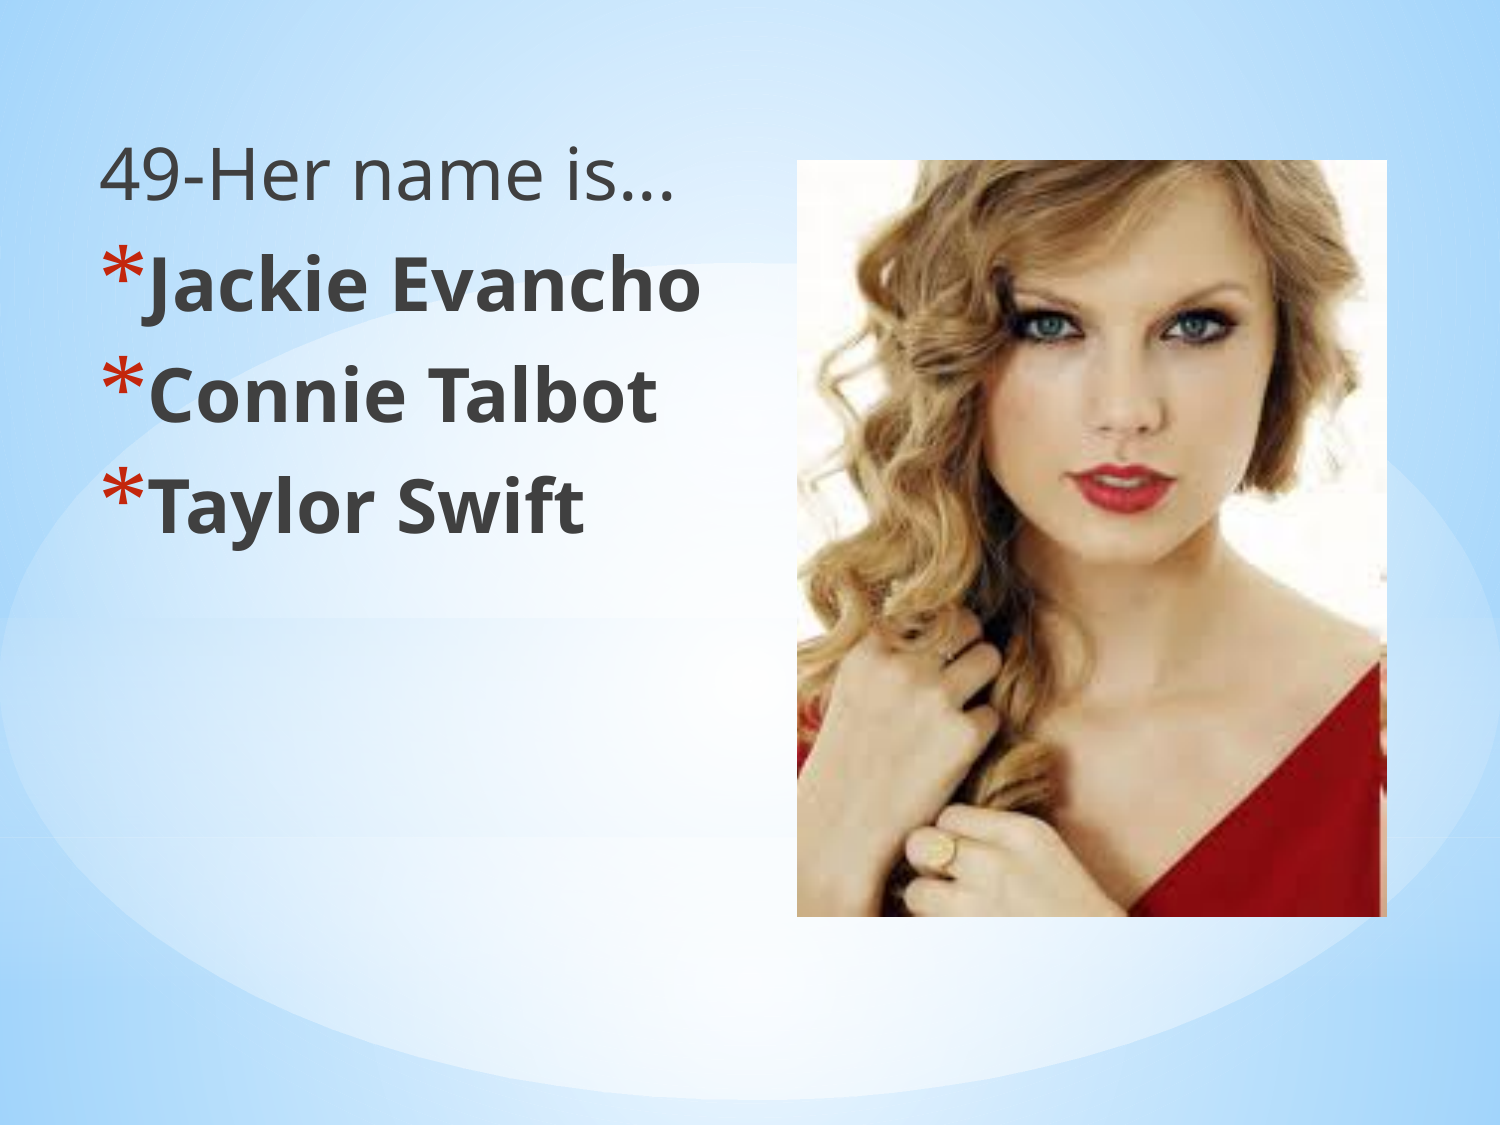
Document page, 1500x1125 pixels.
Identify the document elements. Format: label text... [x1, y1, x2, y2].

picture [796, 160, 1387, 918]
list 49-Her name is... Jackie Evancho Connie Talbot Taylor Swift [76, 120, 1388, 1094]
